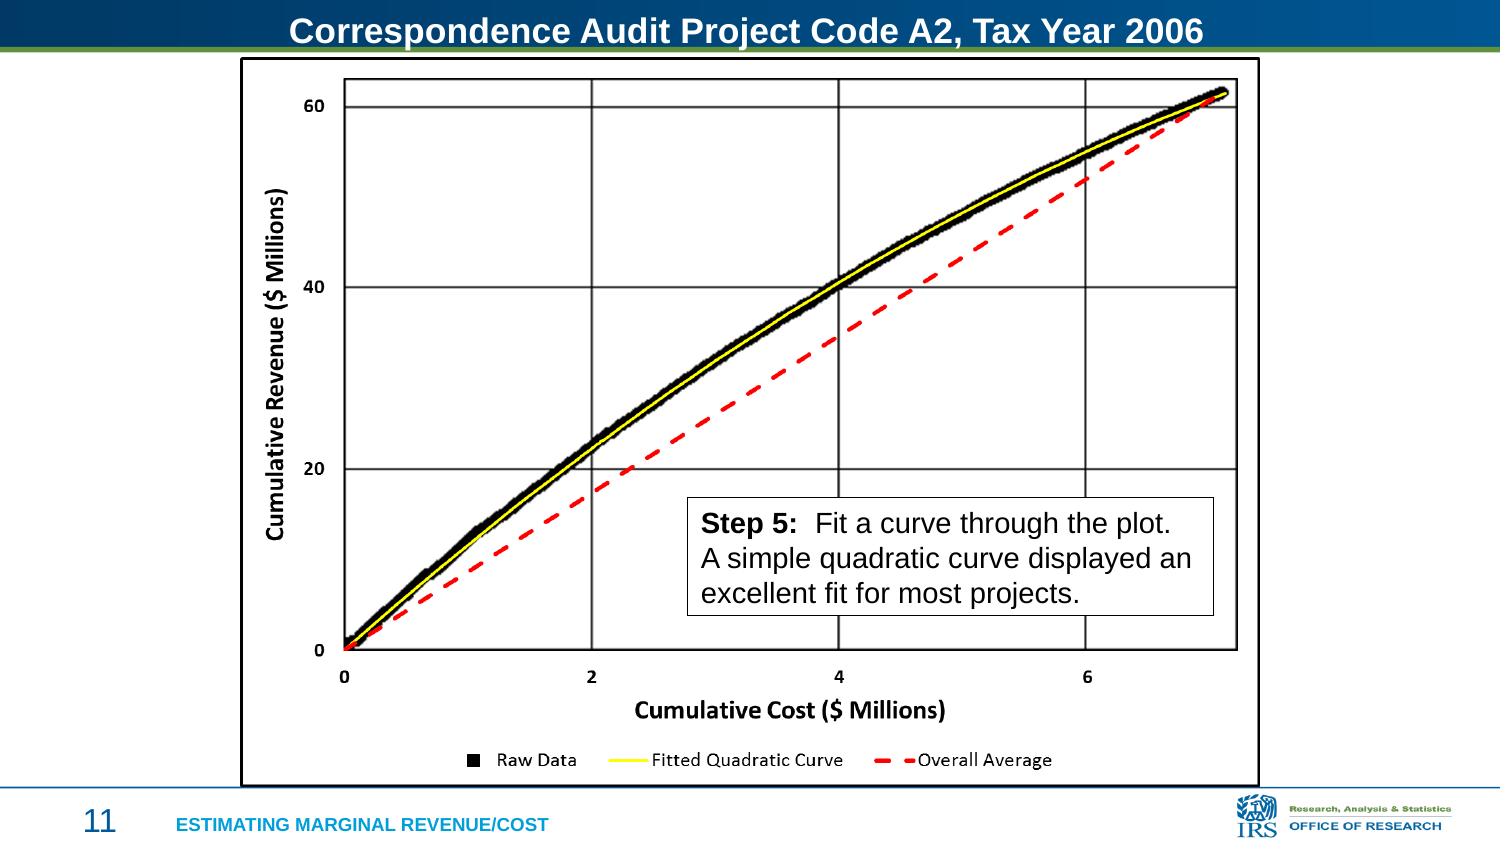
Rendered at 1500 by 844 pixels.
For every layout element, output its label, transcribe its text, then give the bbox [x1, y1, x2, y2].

picture [240, 57, 1463, 844]
text_box Estimating Marginal Revenue/Cost [162, 806, 759, 844]
slide_number 11 [37, 797, 163, 835]
text_box Correspondence Audit Project Code A2, Tax Year 2006 [278, 2, 1216, 55]
